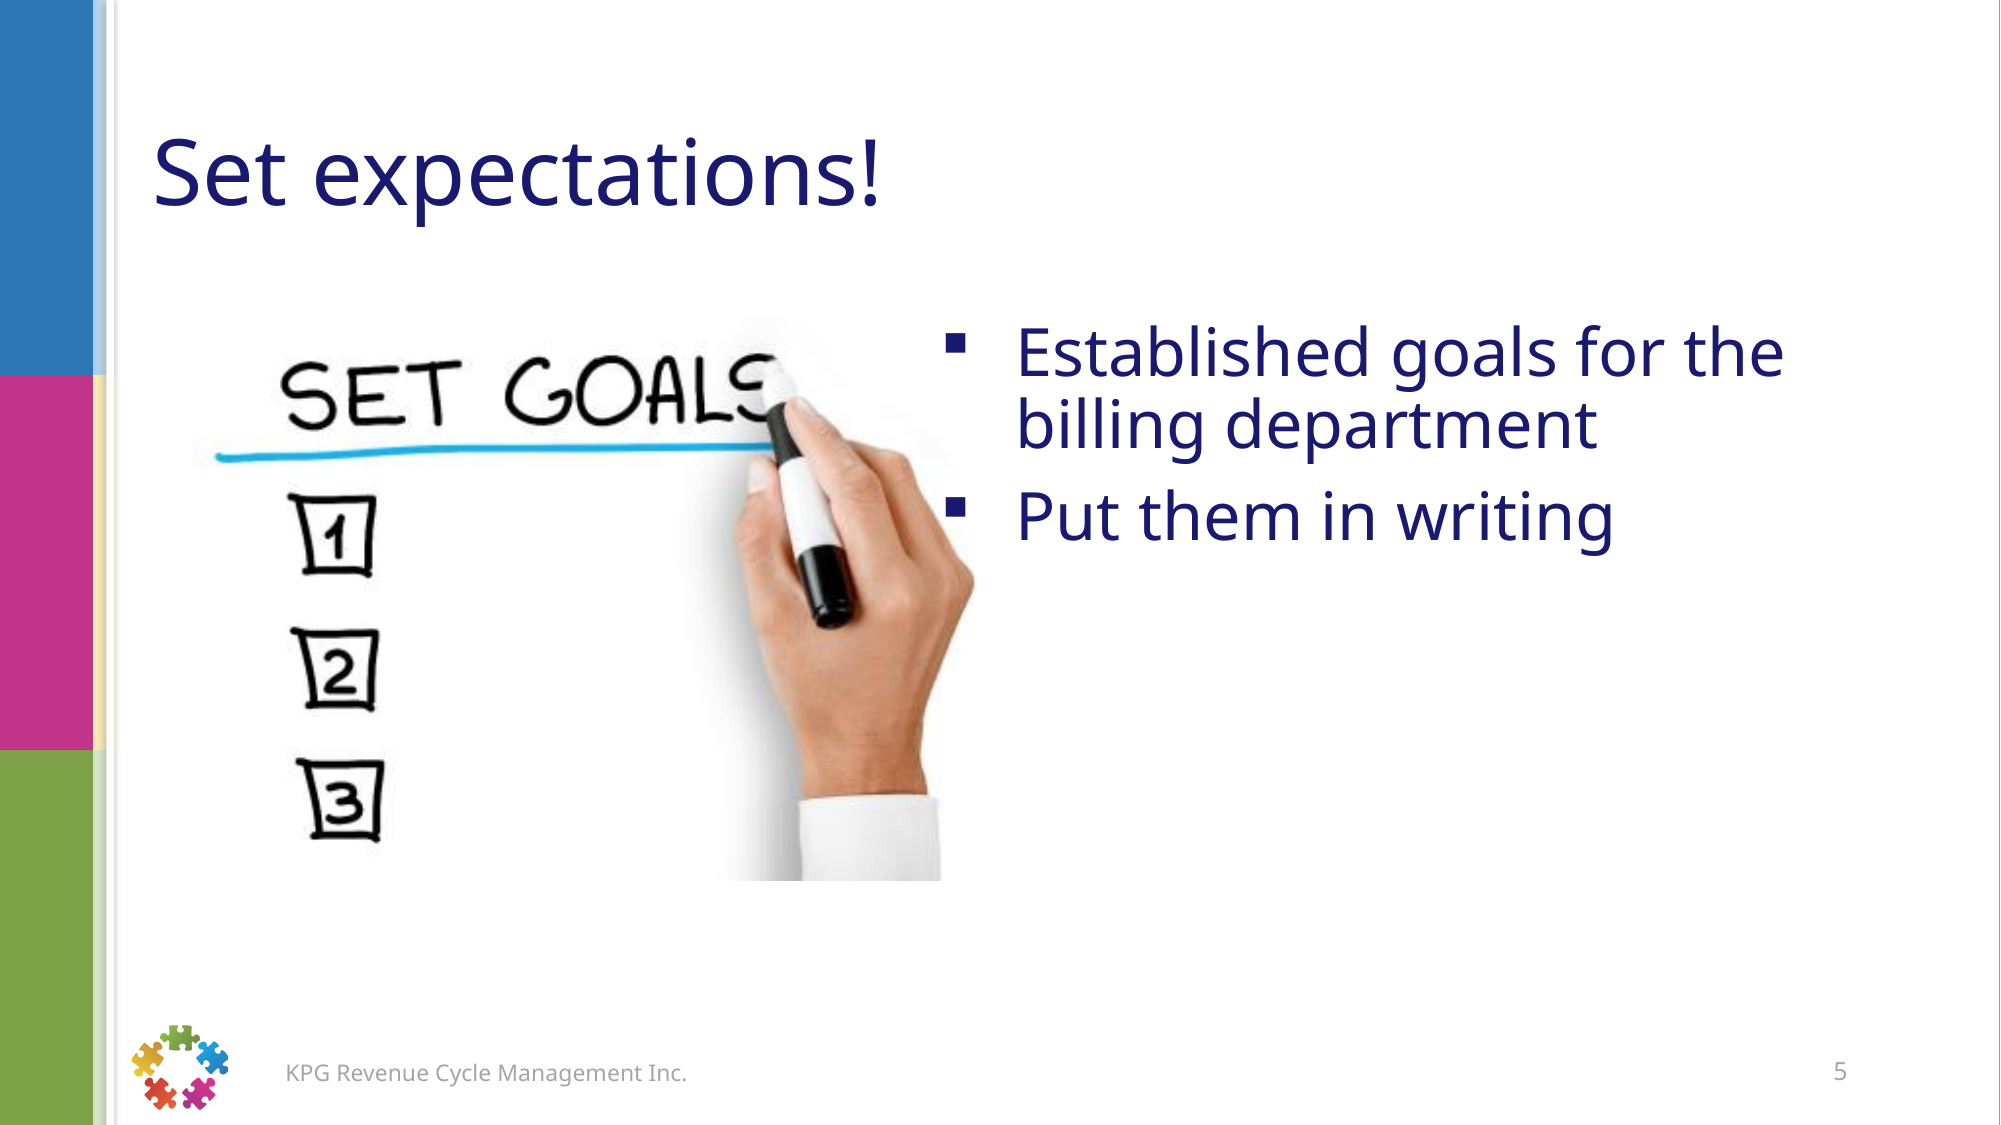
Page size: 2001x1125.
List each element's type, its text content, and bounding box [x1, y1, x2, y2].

title Set expectations! [137, 59, 1863, 278]
list Established goals for the billing department Put them in writing [925, 311, 1934, 1008]
picture [193, 311, 1001, 882]
slide_number 5 [1325, 1042, 1863, 1103]
